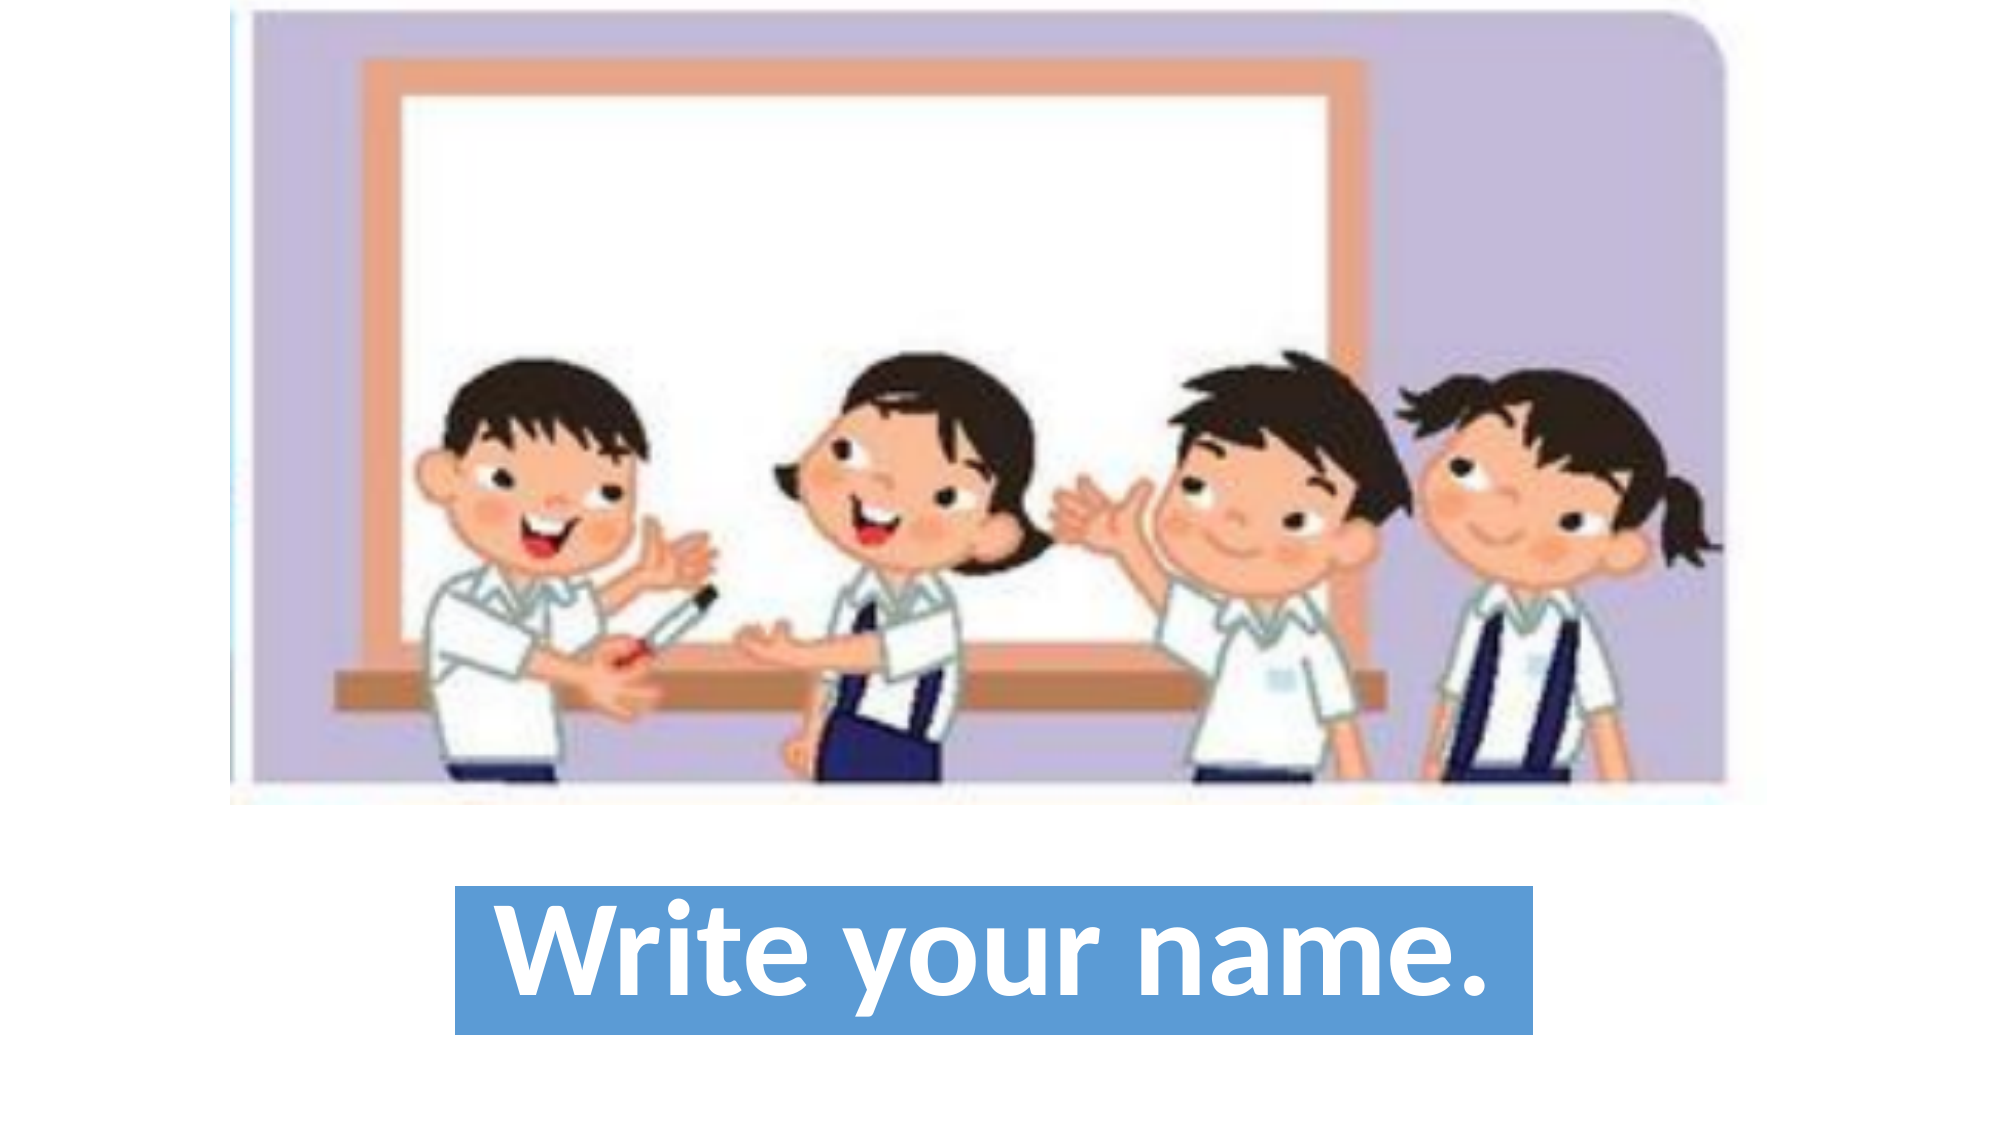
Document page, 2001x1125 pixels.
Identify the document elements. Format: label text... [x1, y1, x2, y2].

table_header Write your name. [455, 886, 1533, 1035]
picture [230, 0, 1767, 805]
